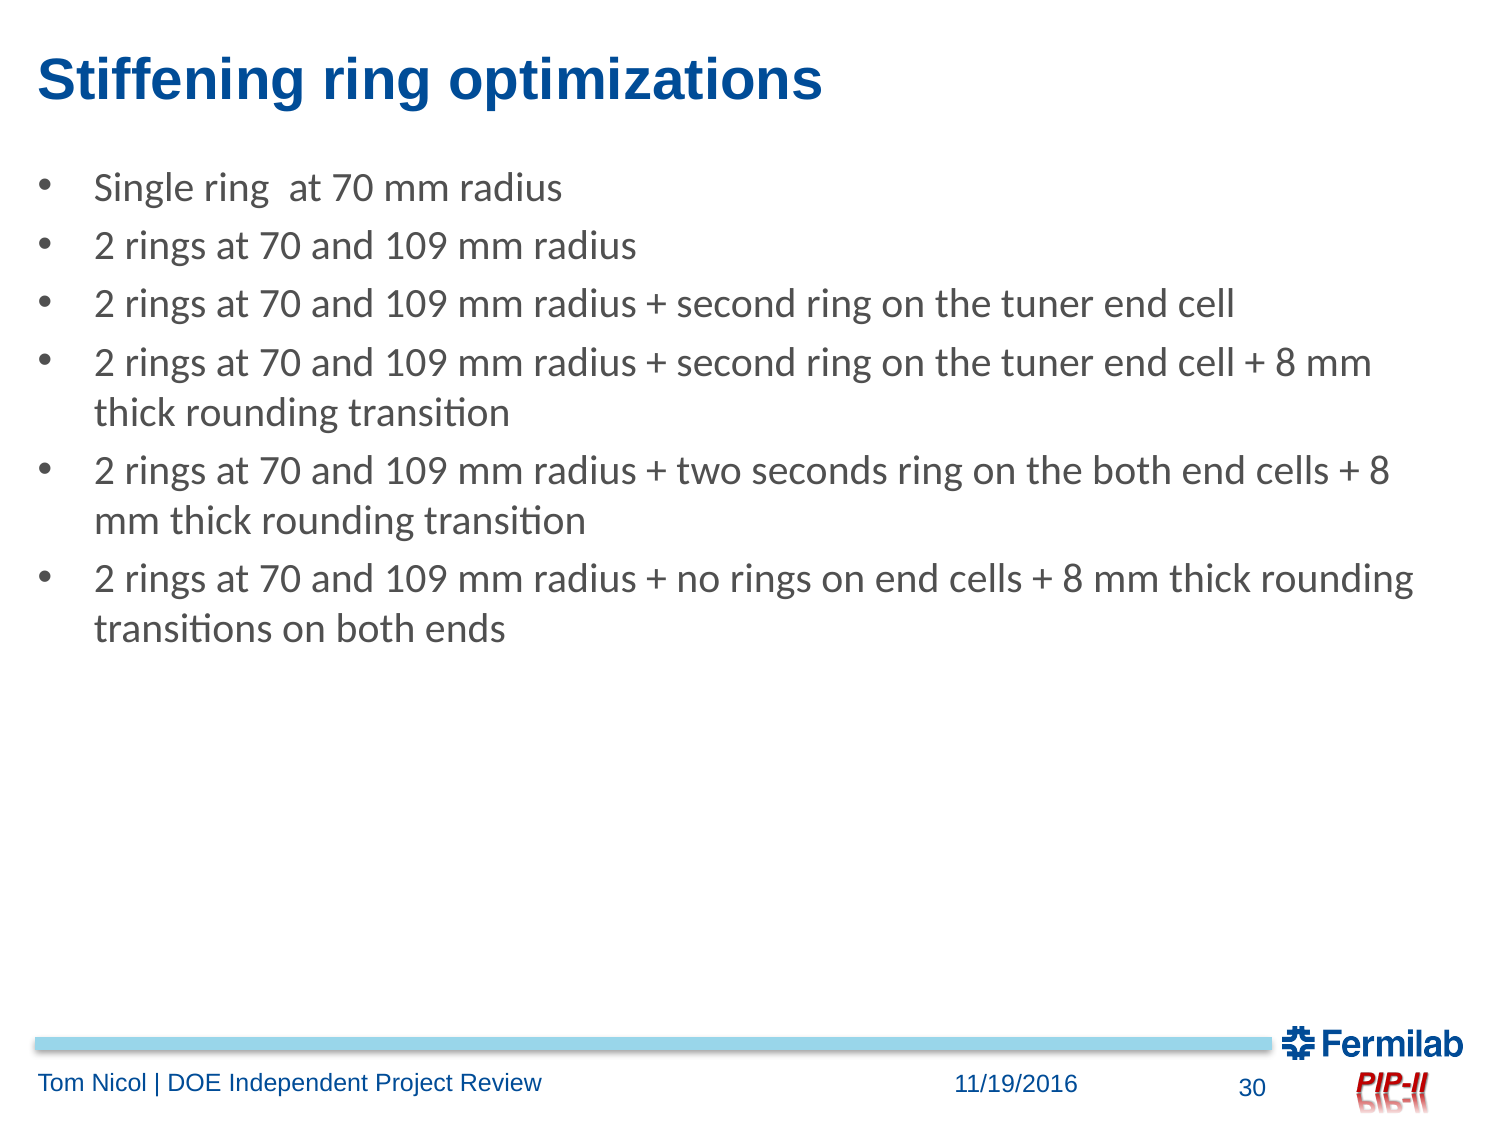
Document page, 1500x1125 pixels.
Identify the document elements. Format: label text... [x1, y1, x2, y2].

title Stiffening ring optimizations [37, 41, 1463, 112]
list Single ring at 70 mm radius 2 rings at 70 and 109 mm radius 2 rings at 70 and 109 mm radius + second ring on the tuner end cell 2 rings at 70 and 109 mm radius + second ring on the tuner end cell + 8 mm thick rounding transition 2 rings at 70 and 109 mm radius + two seconds ring on the both end cells + 8 mm thick rounding transition 2 rings at 70 and 109 mm radius + no rings on end cells + 8 mm thick rounding transitions on both ends [37, 159, 1461, 990]
slide_number 30 [1198, 1071, 1267, 1111]
footer Tom Nicol | DOE Independent Project Review [37, 1066, 591, 1107]
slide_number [947, 1067, 1079, 1107]
picture [1282, 1026, 1463, 1125]
